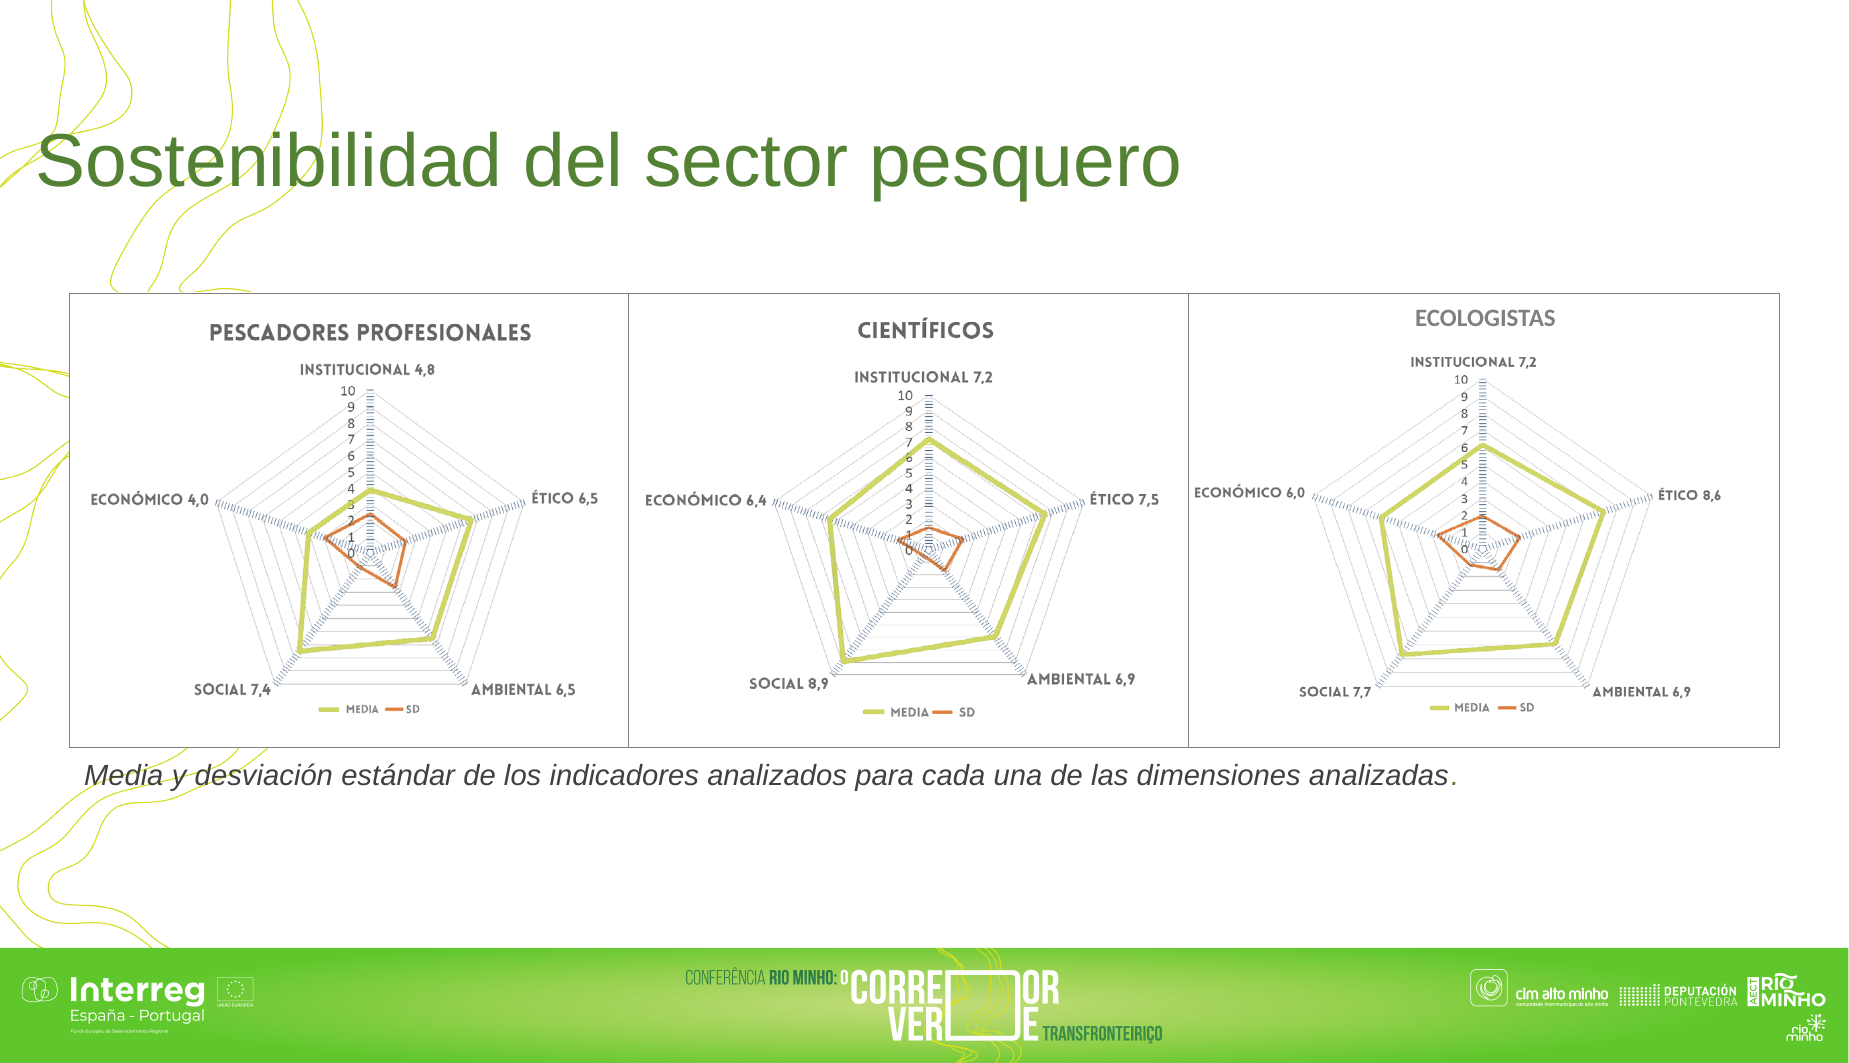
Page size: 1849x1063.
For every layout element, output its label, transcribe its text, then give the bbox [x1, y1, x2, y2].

picture [0, 0, 1849, 1063]
text_box Media y desviación estándar de los indicadores analizados para cada una de las dimensiones analizadas. [69, 748, 1779, 799]
title Sostenibilidad del sector pesquero [20, 59, 1828, 265]
